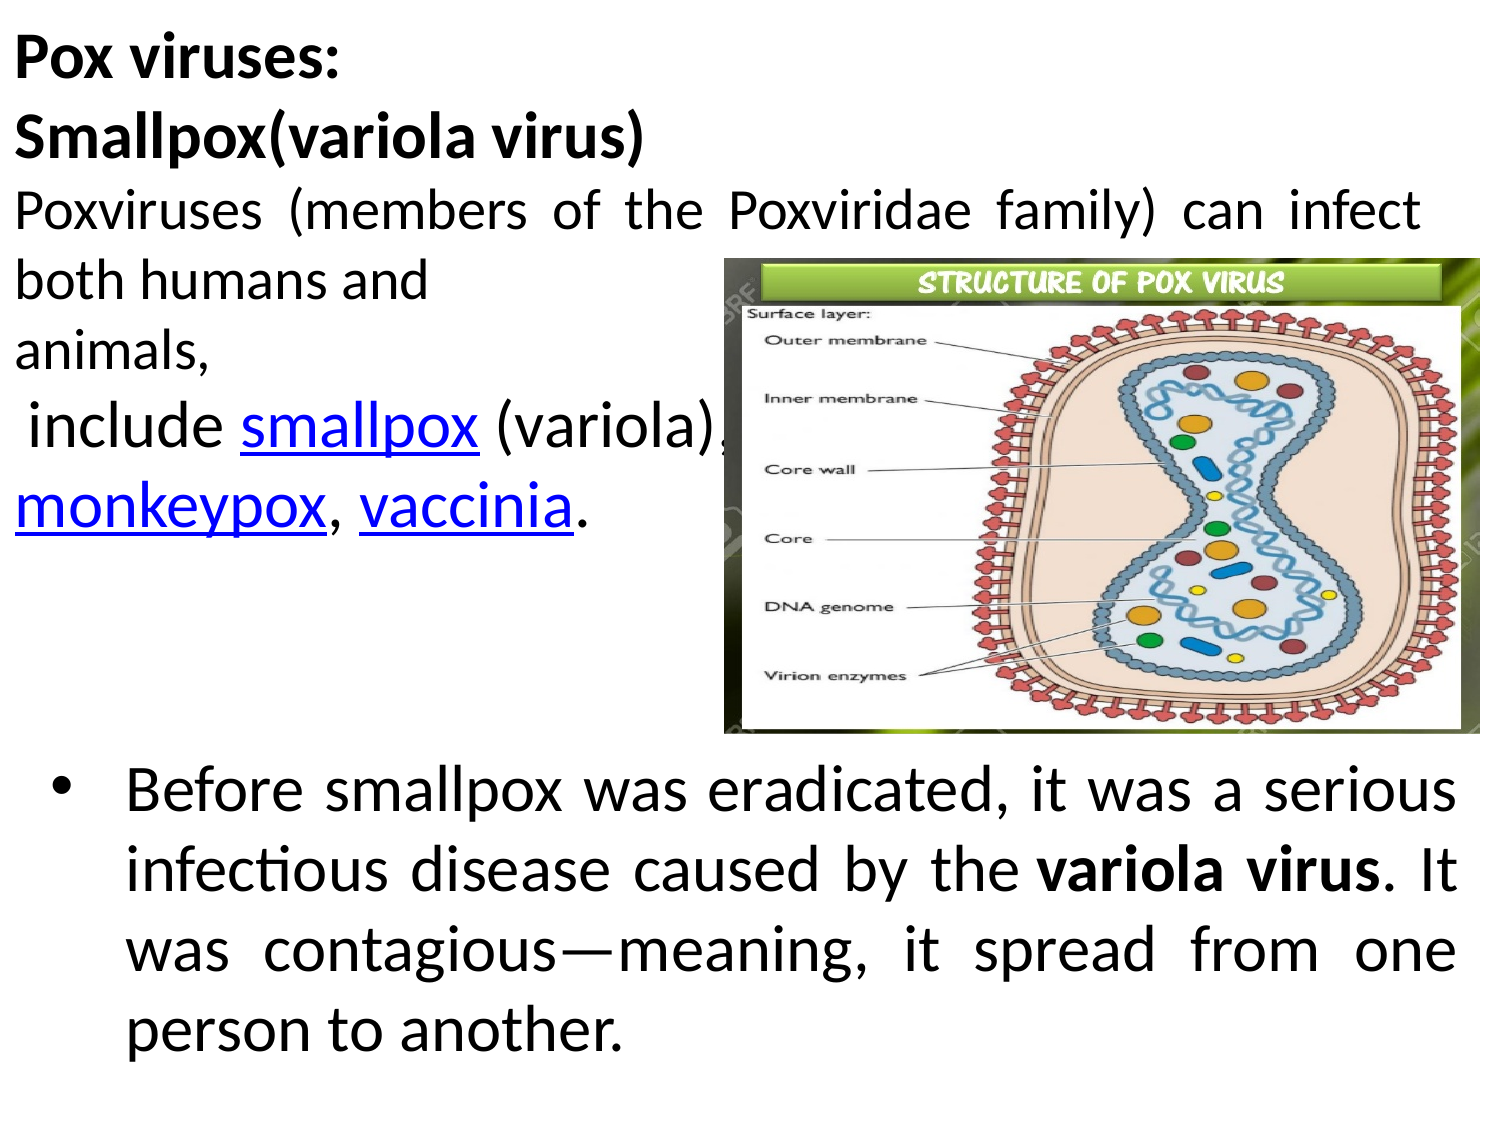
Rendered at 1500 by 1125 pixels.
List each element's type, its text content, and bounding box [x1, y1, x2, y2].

text_box Pox viruses: Smallpox(variola virus) Poxviruses (members of the Poxviridae family) can infect both humans and animals, include smallpox (variola), monkeypox, vaccinia. [0, 4, 1438, 909]
text_box Before smallpox was eradicated, it was a serious infectious disease caused by the variola virus. It was contagious—meaning, it spread from one person to another. [36, 742, 1474, 1072]
picture [723, 258, 1480, 734]
